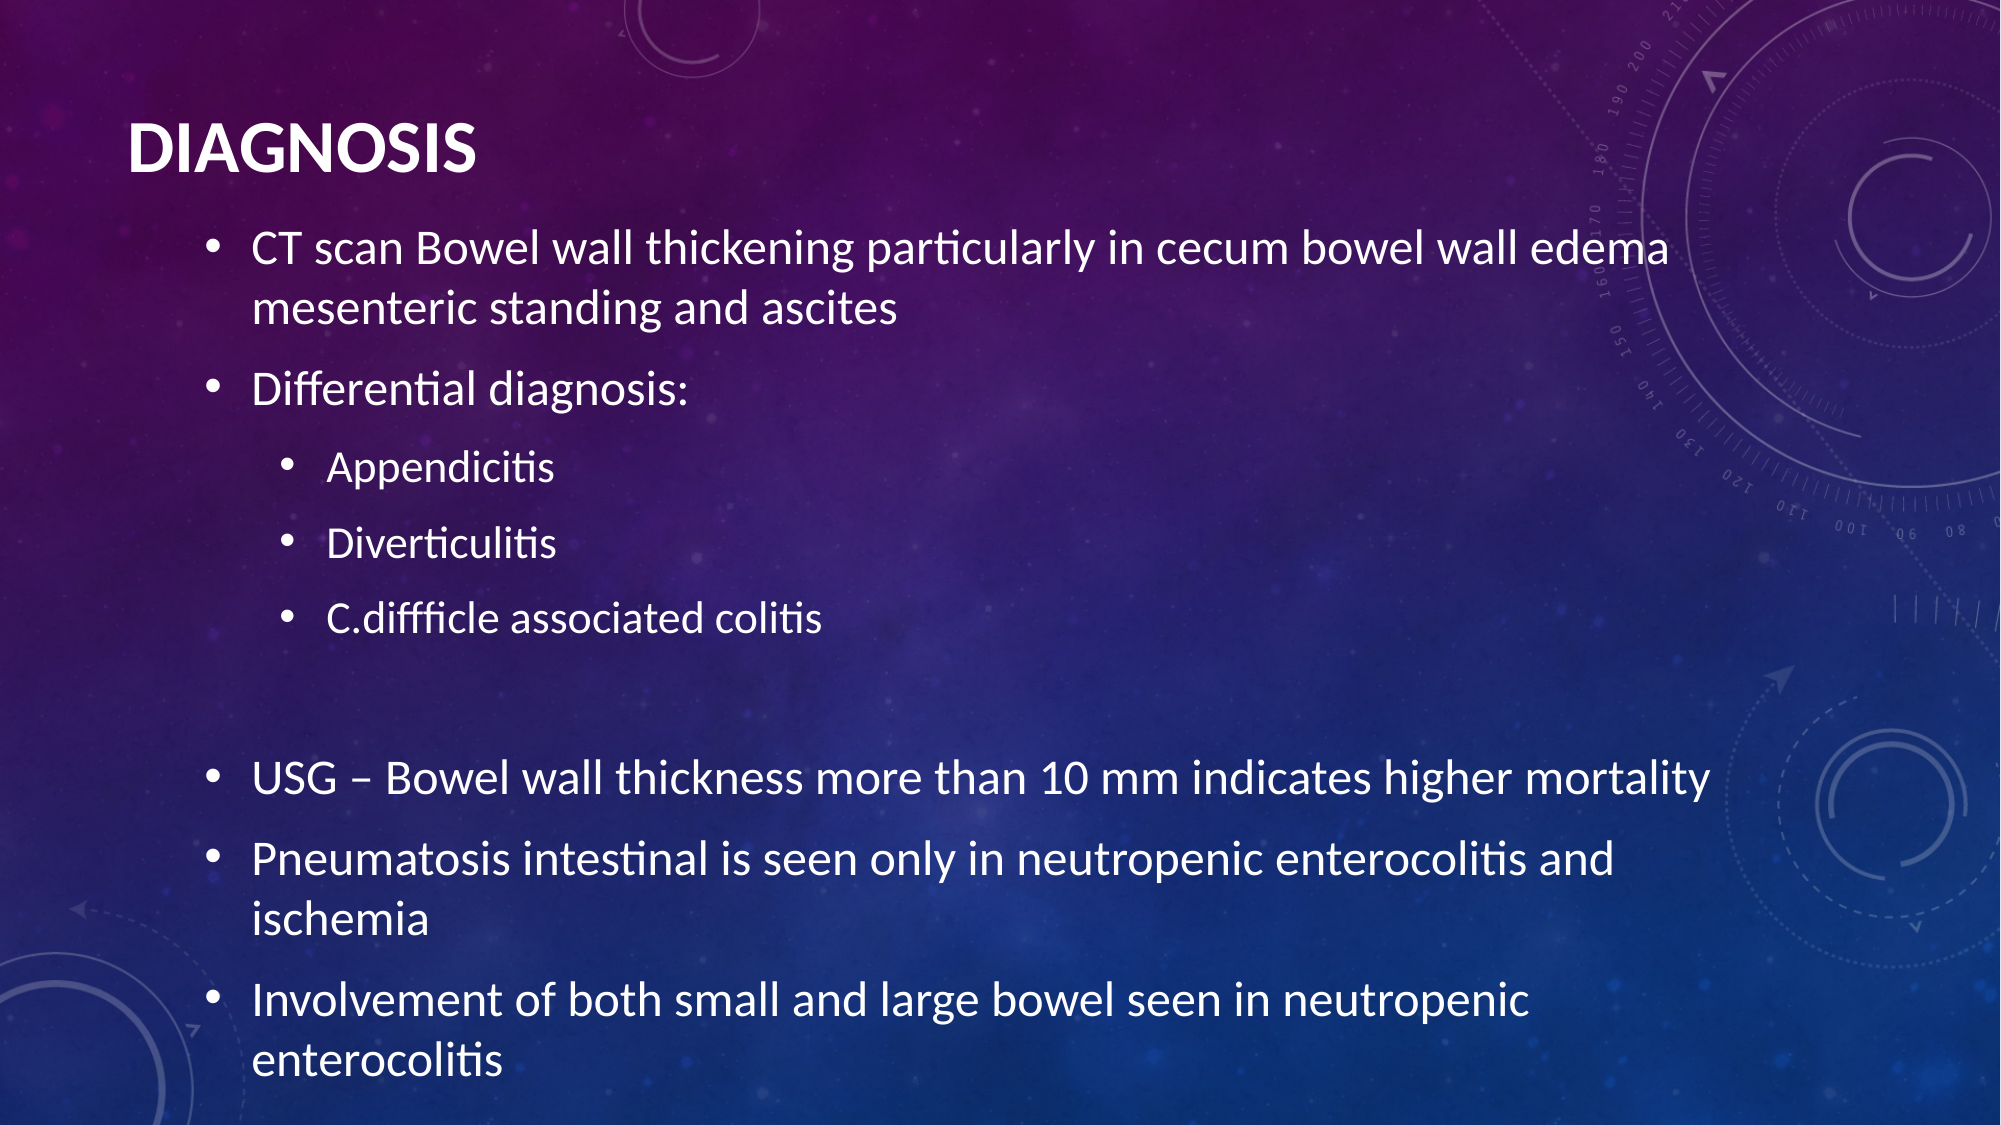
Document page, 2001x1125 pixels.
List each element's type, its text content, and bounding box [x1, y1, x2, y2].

list CT scan Bowel wall thickening particularly in cecum bowel wall edema mesenteric standing and ascites Differential diagnosis: Appendicitis Diverticulitis C.diffficle associated colitis USG – Bowel wall thickness more than 10 mm indicates higher mortality Pneumatosis intestinal is seen only in neutropenic enterocolitis and ischemia Involvement of both small and large bowel seen in neutropenic enterocolitis [189, 351, 1775, 950]
title Diagnosis [112, 23, 1775, 263]
picture [0, 0, 2001, 1125]
